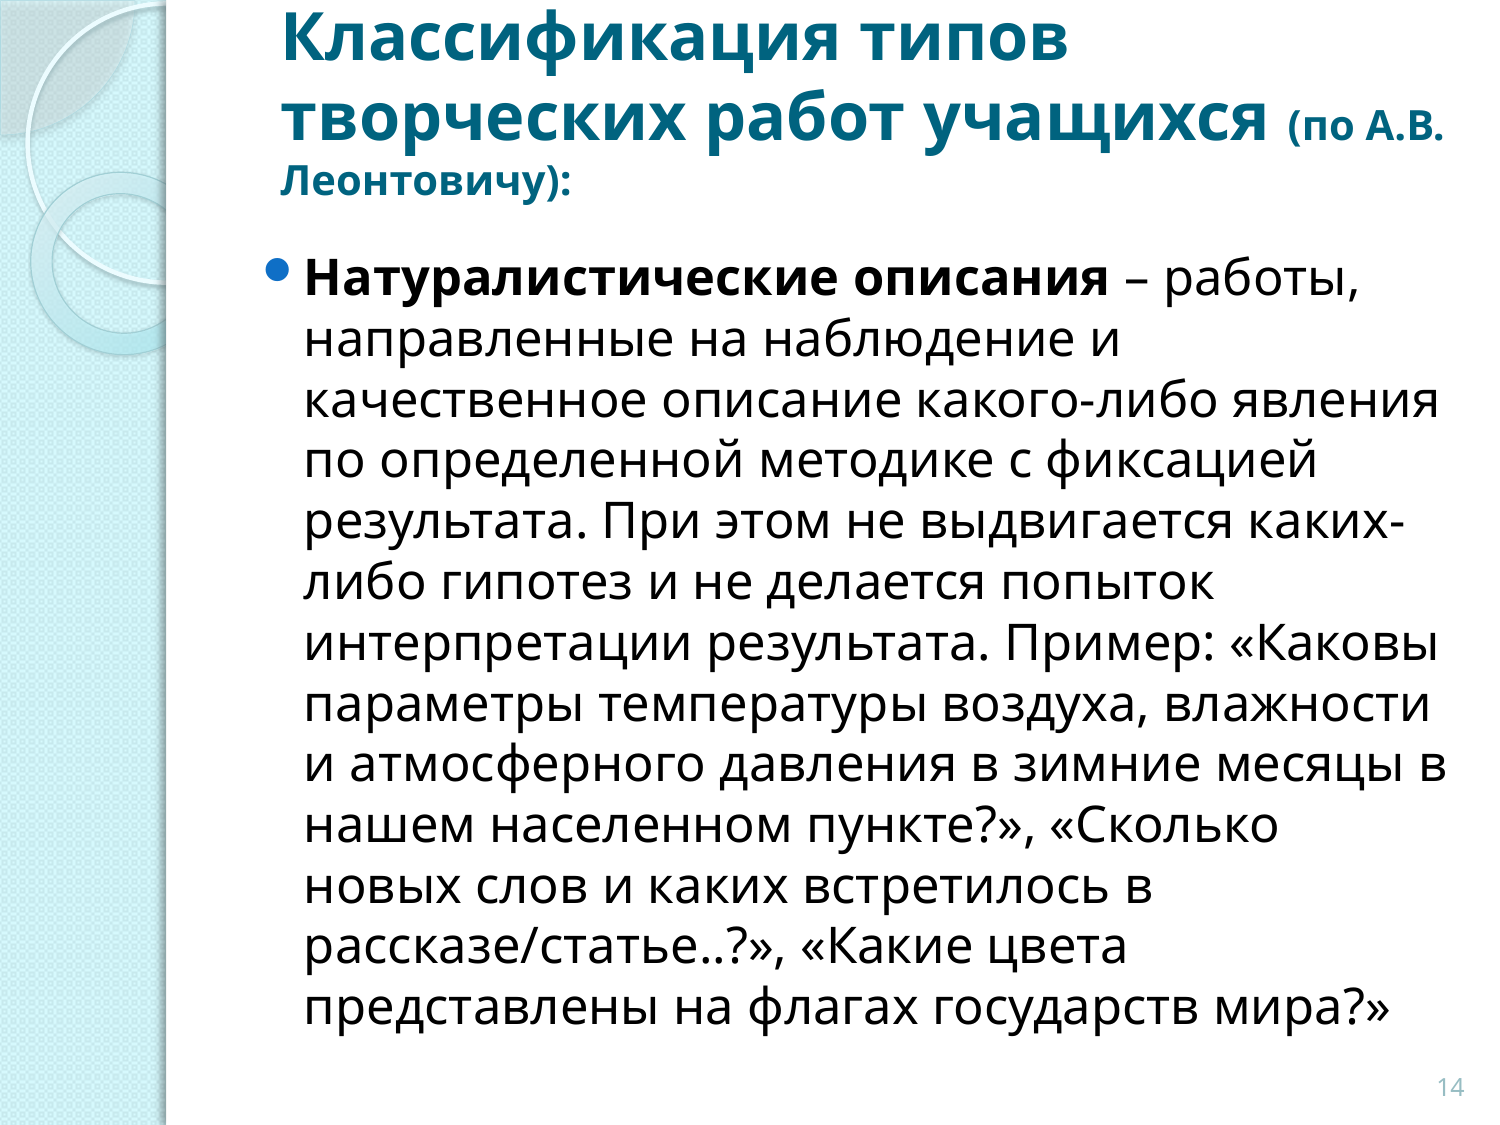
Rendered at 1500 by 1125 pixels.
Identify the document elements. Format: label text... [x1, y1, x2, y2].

slide_number 14 [1413, 1034, 1488, 1113]
list Натуралистические описания – работы, направленные на наблюдение и качественное описание какого-либо явления по определенной методике с фиксацией результата. При этом не выдвигается каких-либо гипотез и не делается попыток интерпретации результата. Пример: «Каковы параметры температуры воздуха, влажности и атмосферного давления в зимние месяцы в нашем населенном пункте?», «Сколько новых слов и каких встретилось в рассказе/статье..?», «Какие цвета представлены на флагах государств мира?» [235, 237, 1466, 1094]
title Классификация типов творческих работ учащихся (по А.В. Леонтовичу): [265, 45, 1466, 233]
